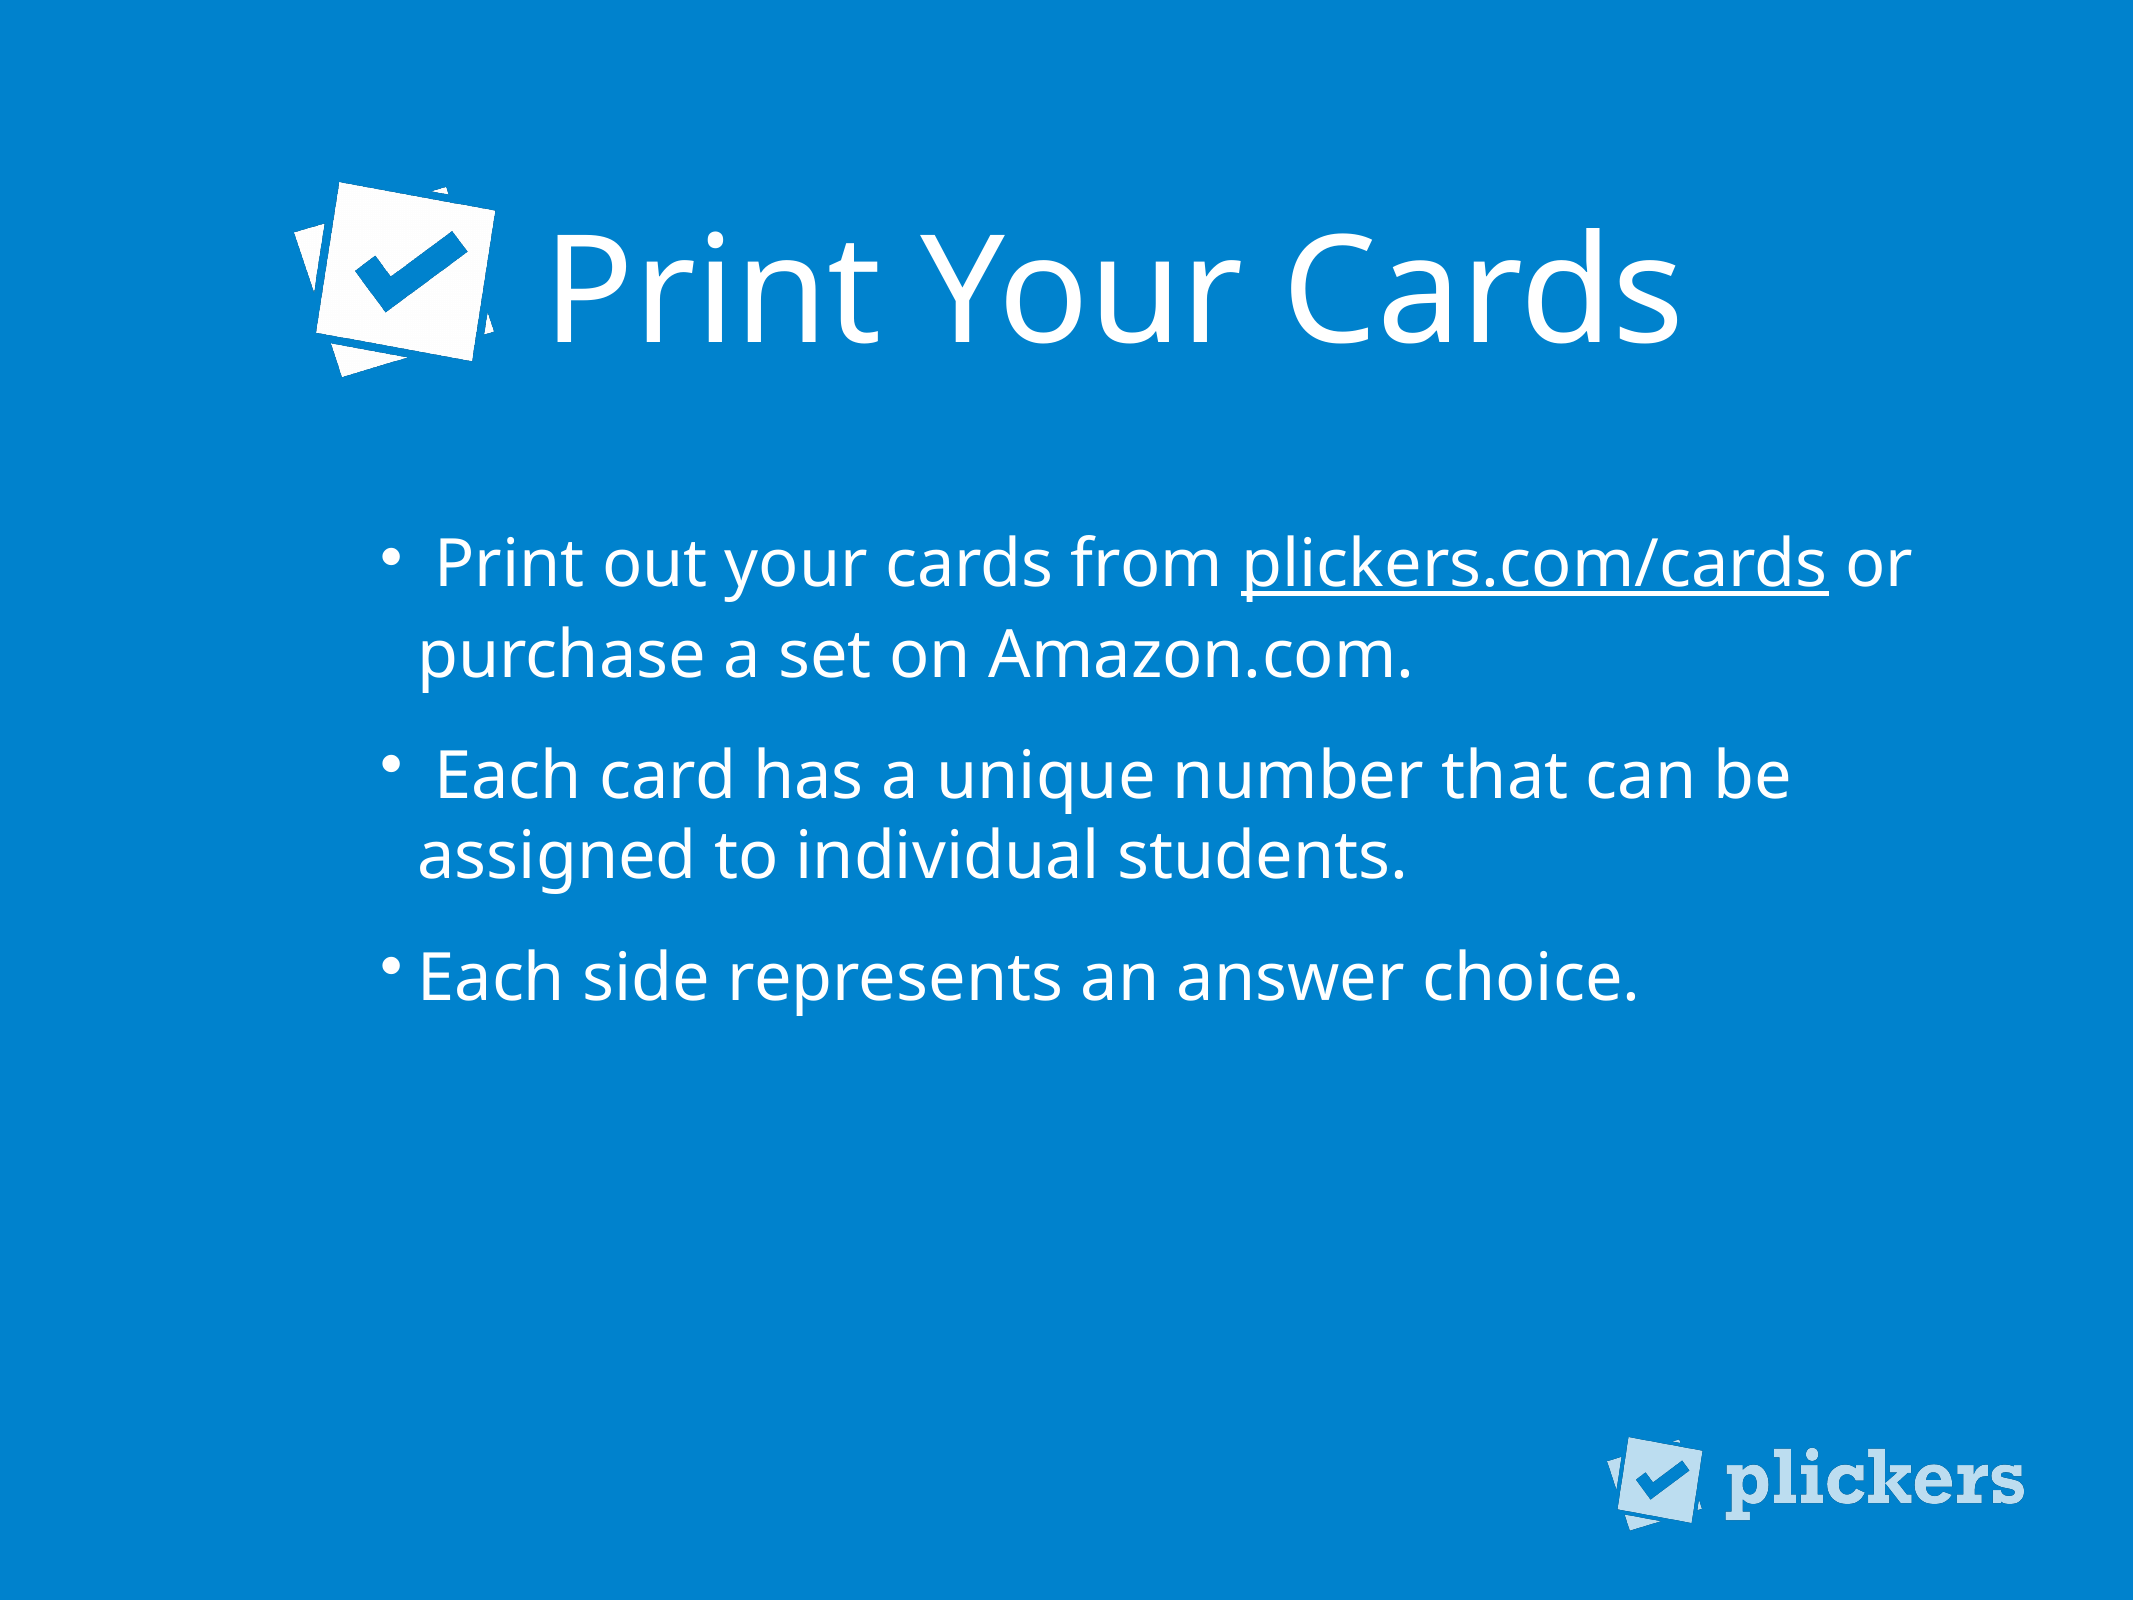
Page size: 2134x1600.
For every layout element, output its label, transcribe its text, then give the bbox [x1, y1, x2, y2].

text_box Print Your Cards [492, 11, 1737, 554]
picture [293, 182, 518, 384]
text_box Print out your cards from plickers.com/cards or purchase a set on Amazon.com. Each card has a unique number that can be assigned to individual students. Each side represents an answer choice. [379, 519, 2013, 1136]
picture [1606, 1437, 2025, 1535]
